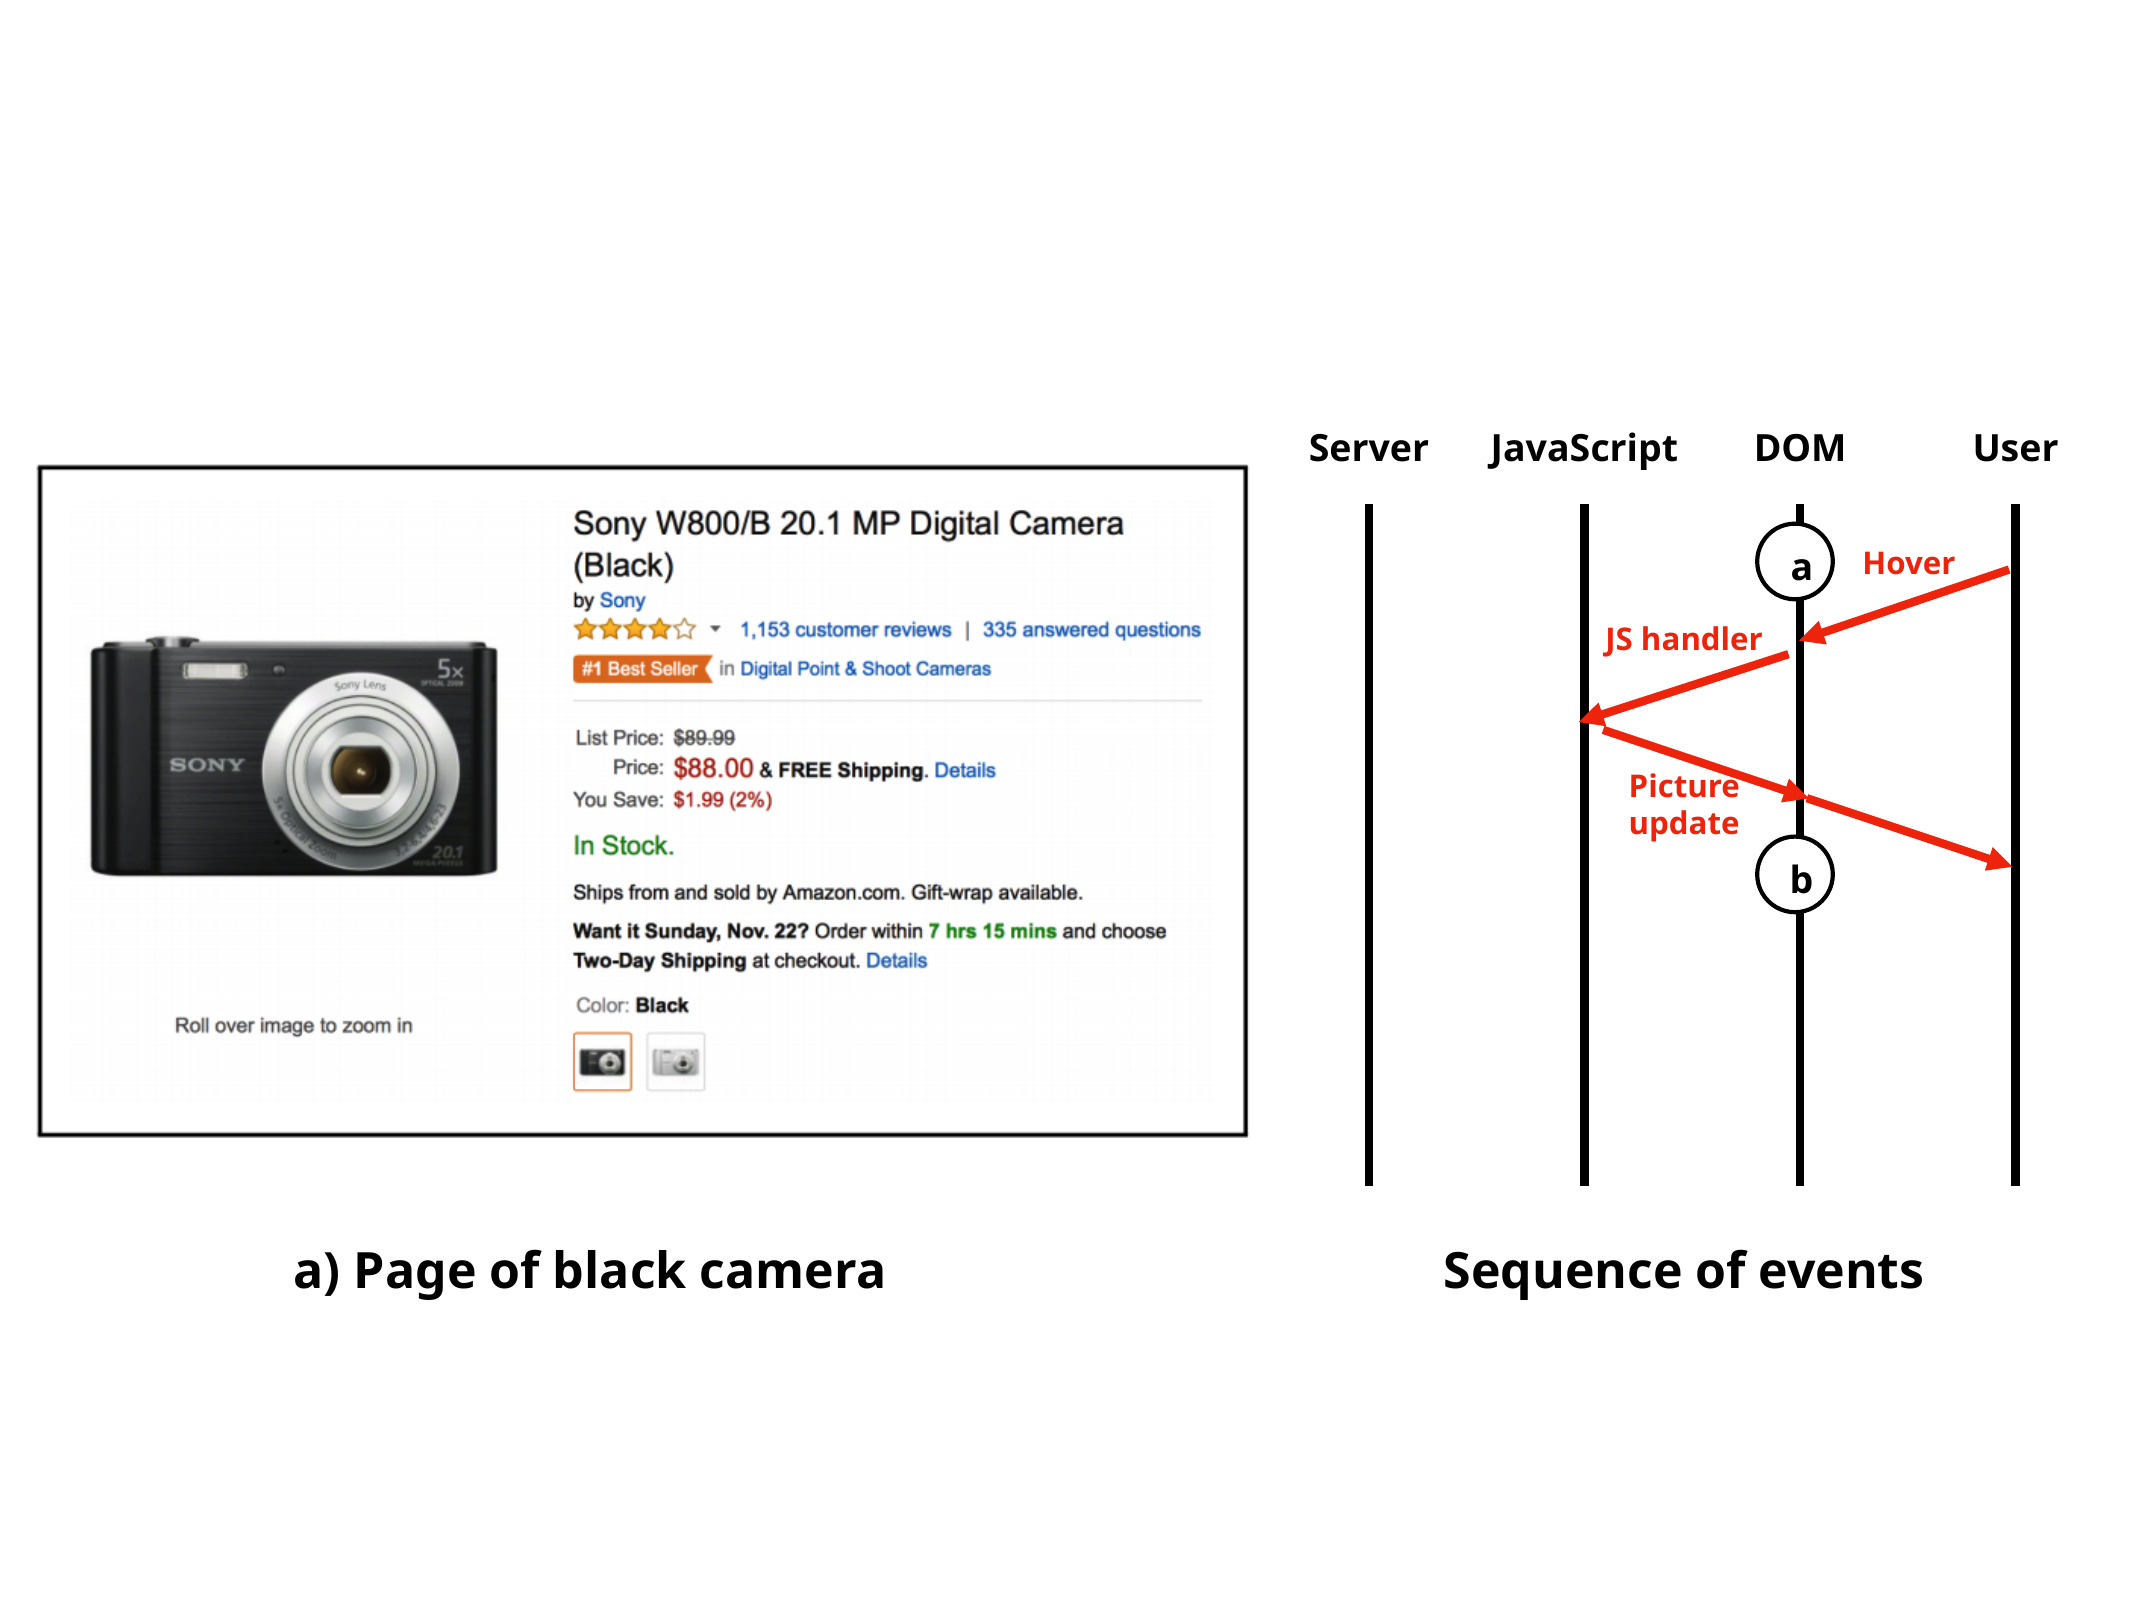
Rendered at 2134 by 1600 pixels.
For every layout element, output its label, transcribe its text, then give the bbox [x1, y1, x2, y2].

picture [34, 459, 1251, 1141]
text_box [1301, 413, 2068, 1186]
text_box Sequence of events [1435, 1230, 1934, 1307]
text_box a) Page of black camera [285, 1230, 895, 1307]
